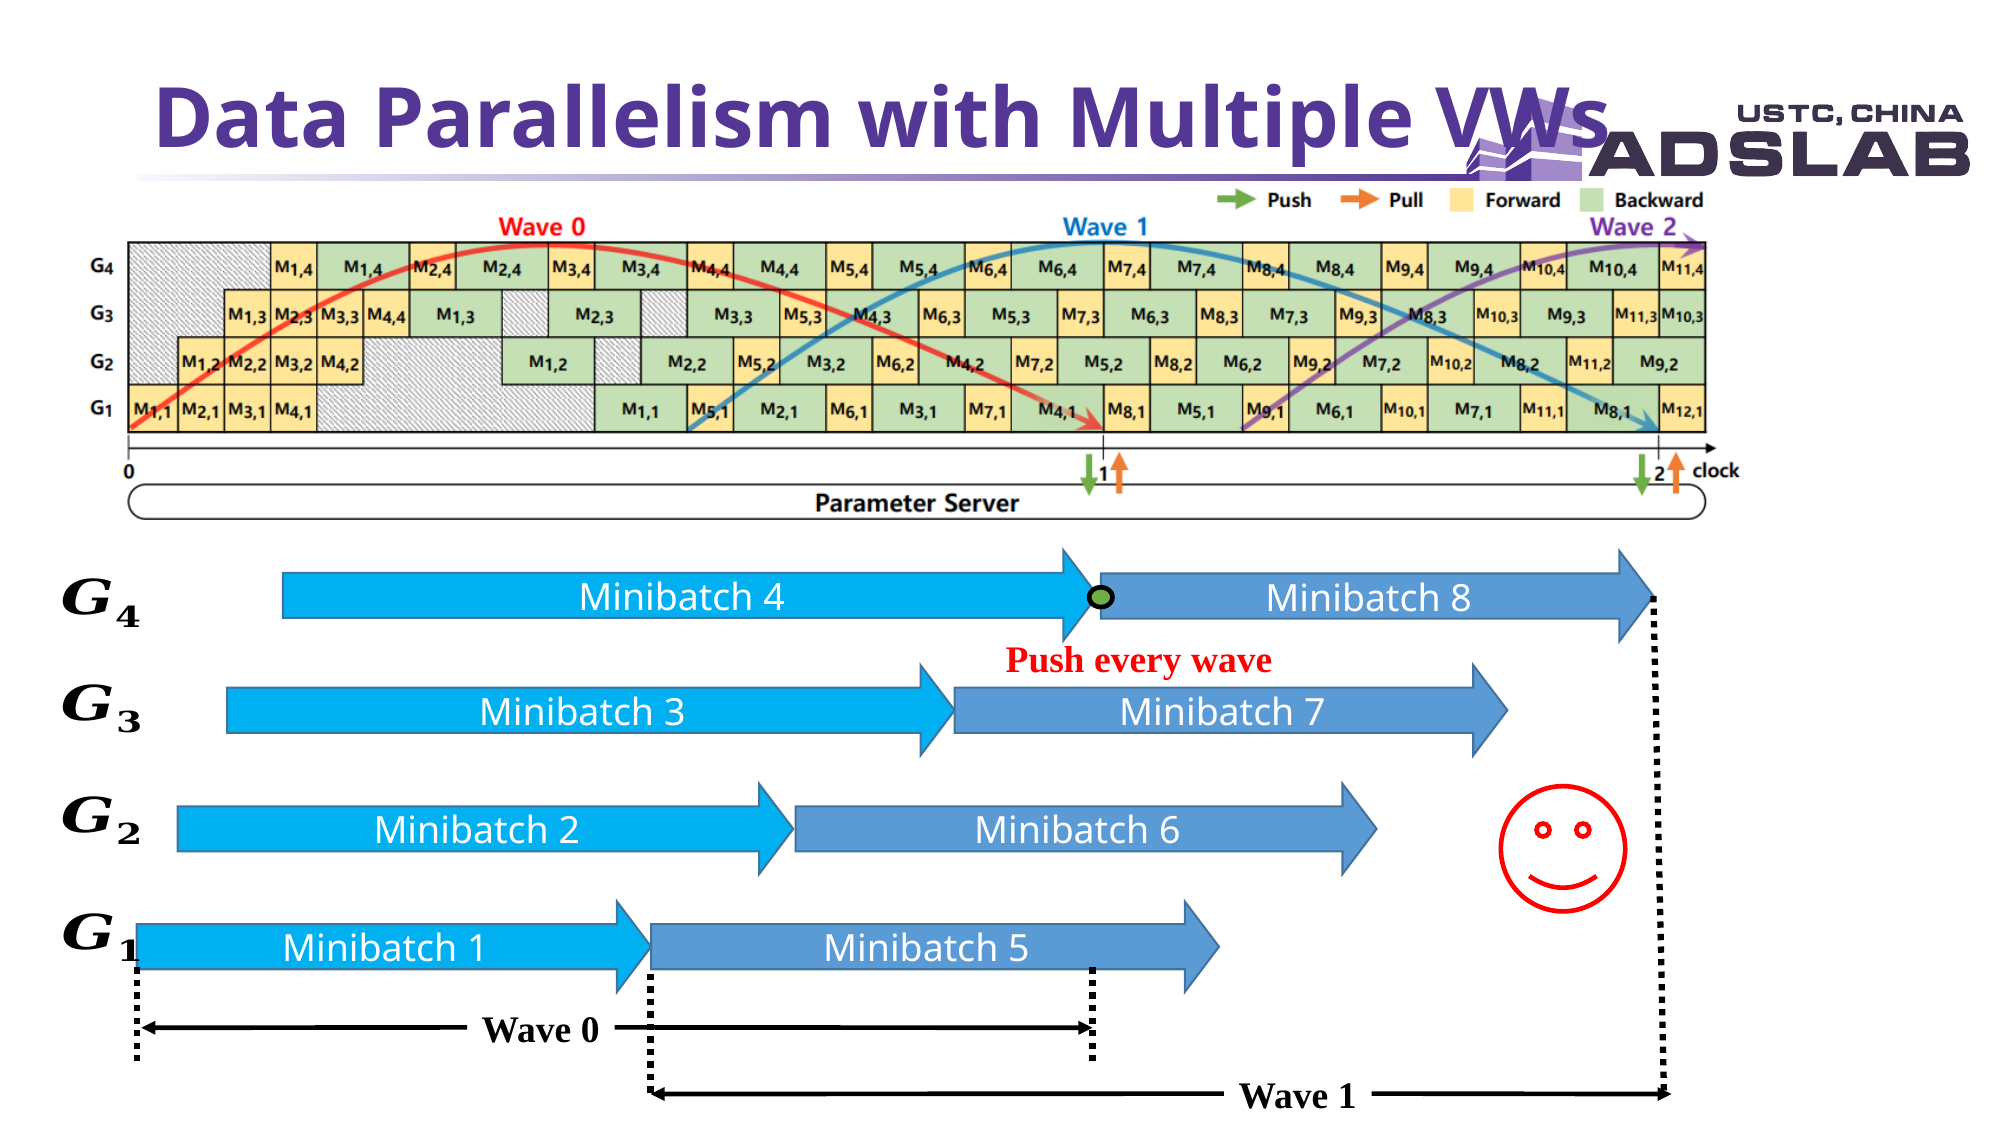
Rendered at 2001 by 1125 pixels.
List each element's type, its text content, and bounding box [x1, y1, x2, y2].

text_box Push every wave [990, 627, 1288, 688]
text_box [1653, 596, 1664, 1093]
text_box Minibatch 6 [794, 780, 1378, 878]
title Data Parallelism with Multiple VWs [137, 63, 1863, 177]
text_box Minibatch 7 [953, 662, 1509, 759]
text_box [1088, 586, 1114, 609]
text_box Minibatch 2 [176, 780, 794, 878]
text_box Minibatch 1 [135, 898, 650, 995]
text_box Wave 0 [466, 997, 615, 1058]
text_box Minibatch 3 [226, 662, 953, 759]
text_box Minibatch 5 [650, 898, 1221, 995]
text_box Minibatch 4 [281, 547, 1094, 627]
text_box Minibatch 8 [1099, 547, 1655, 645]
text_box Wave 1 [1223, 1063, 1372, 1124]
picture [73, 93, 1976, 533]
text_box [1499, 785, 1627, 913]
